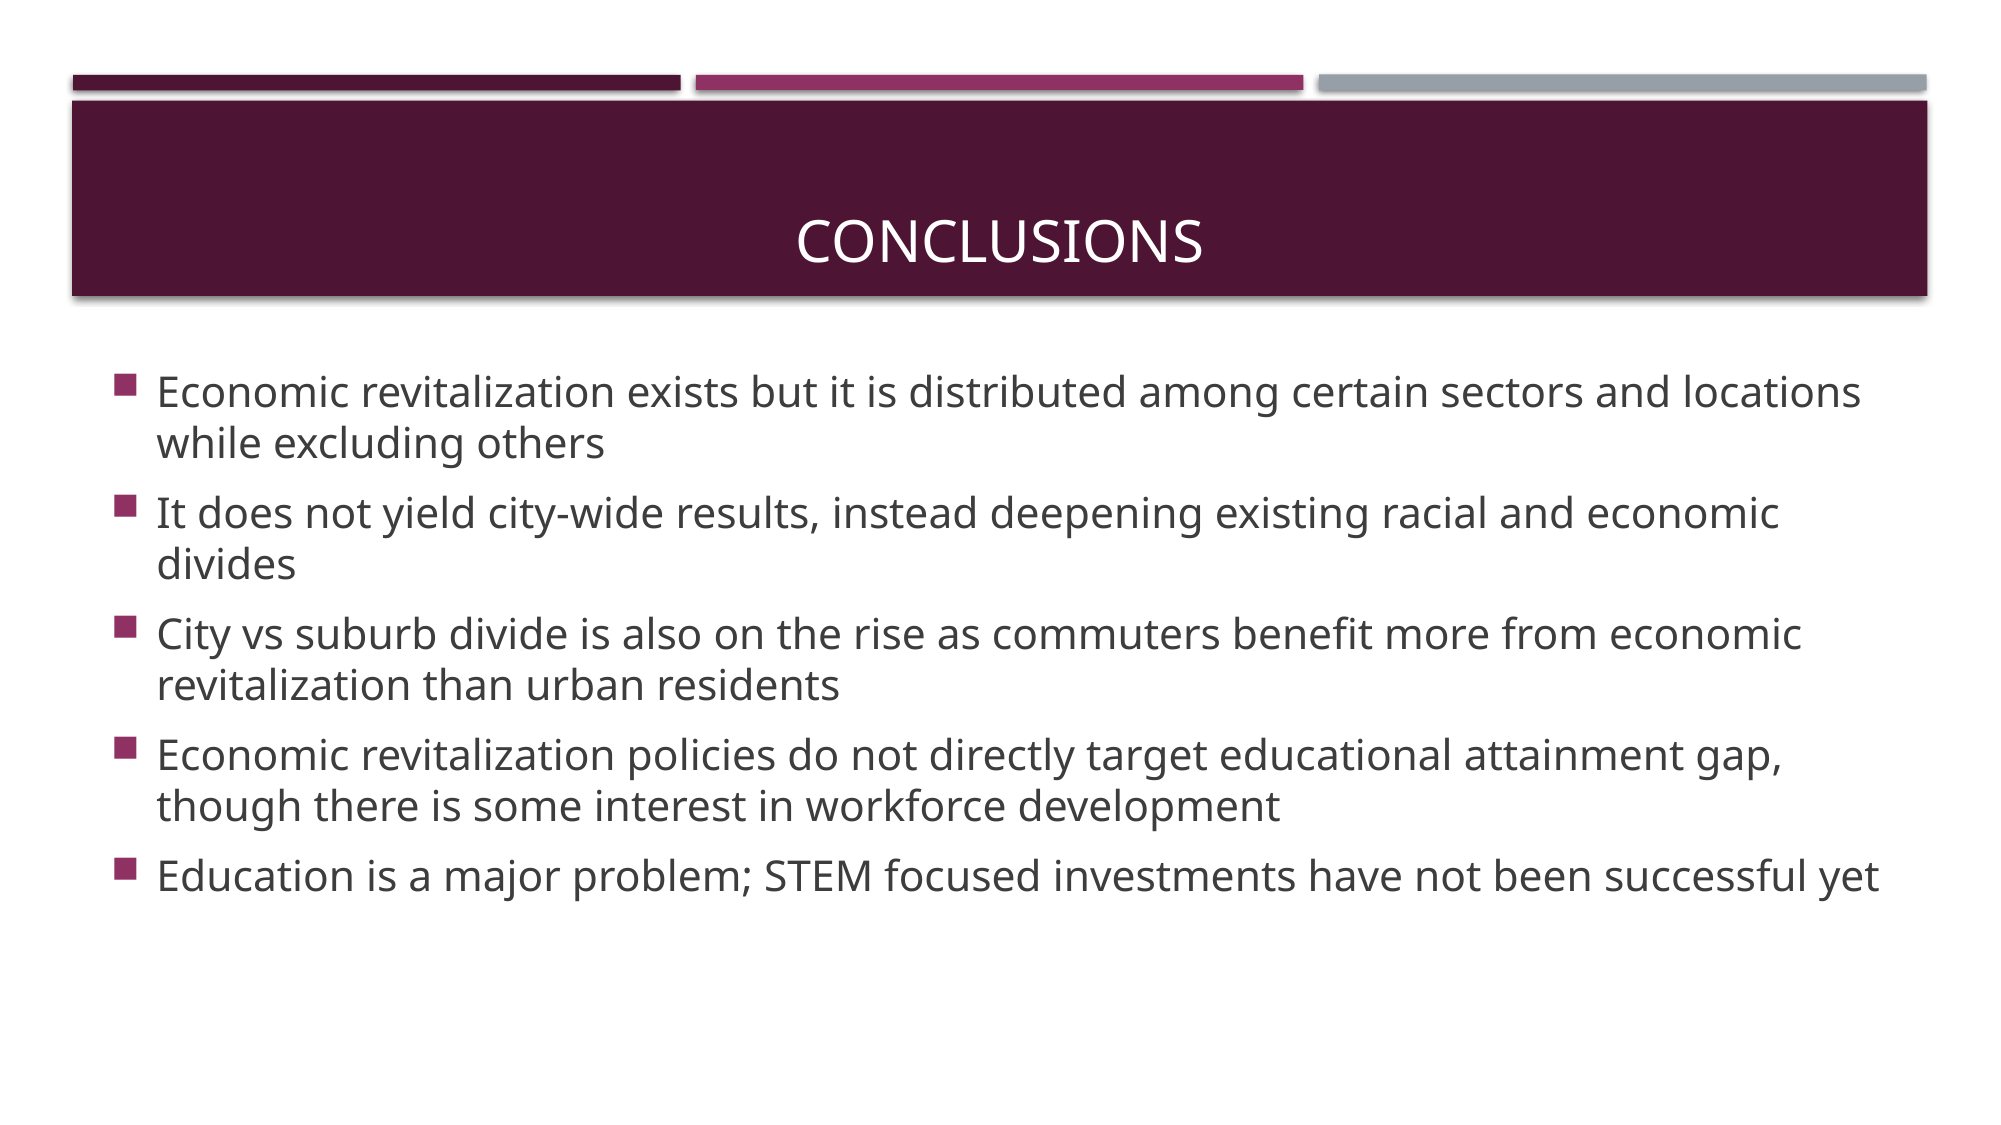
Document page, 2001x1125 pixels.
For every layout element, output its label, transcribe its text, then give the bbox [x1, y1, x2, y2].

list Economic revitalization exists but it is distributed among certain sectors and locations while excluding others It does not yield city-wide results, instead deepening existing racial and economic divides City vs suburb divide is also on the rise as commuters benefit more from economic revitalization than urban residents Economic revitalization policies do not directly target educational attainment gap, though there is some interest in workforce development Education is a major problem; STEM focused investments have not been successful yet [95, 357, 1905, 962]
title ConclusionS [95, 115, 1905, 282]
